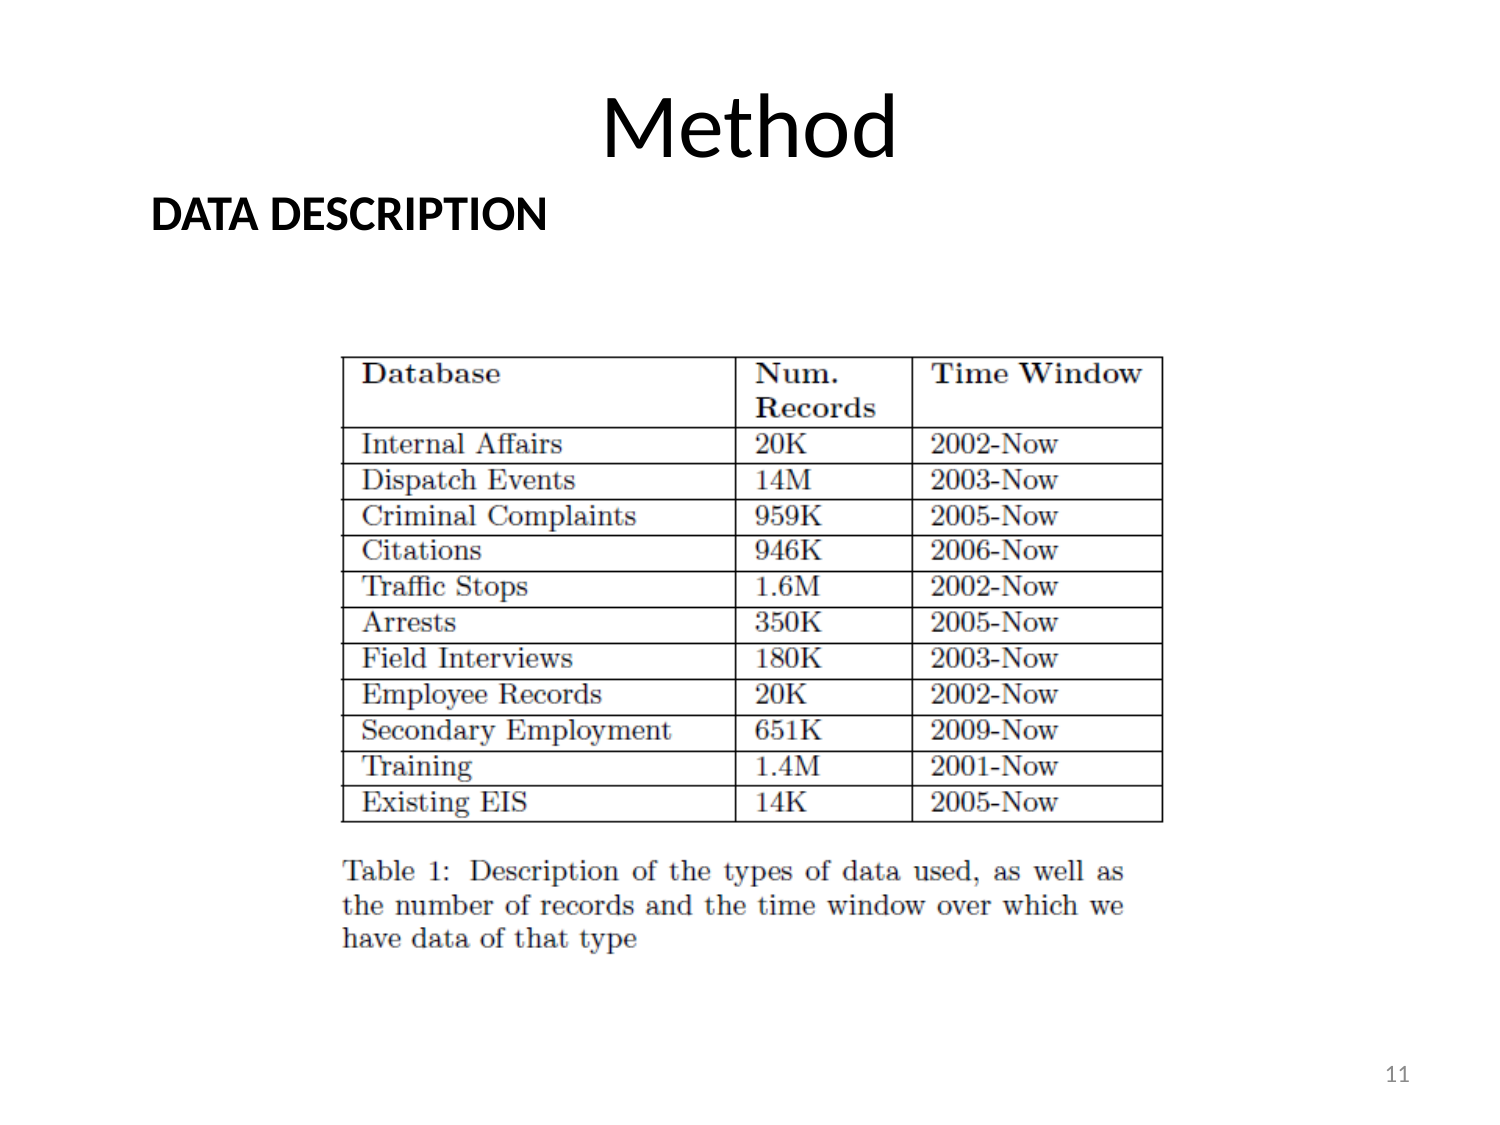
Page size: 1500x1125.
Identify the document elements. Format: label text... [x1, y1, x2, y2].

list DATA DESCRIPTION [135, 172, 1427, 1083]
title Method [75, 45, 1425, 197]
picture [323, 337, 1176, 962]
slide_number 11 [1074, 1042, 1425, 1103]
